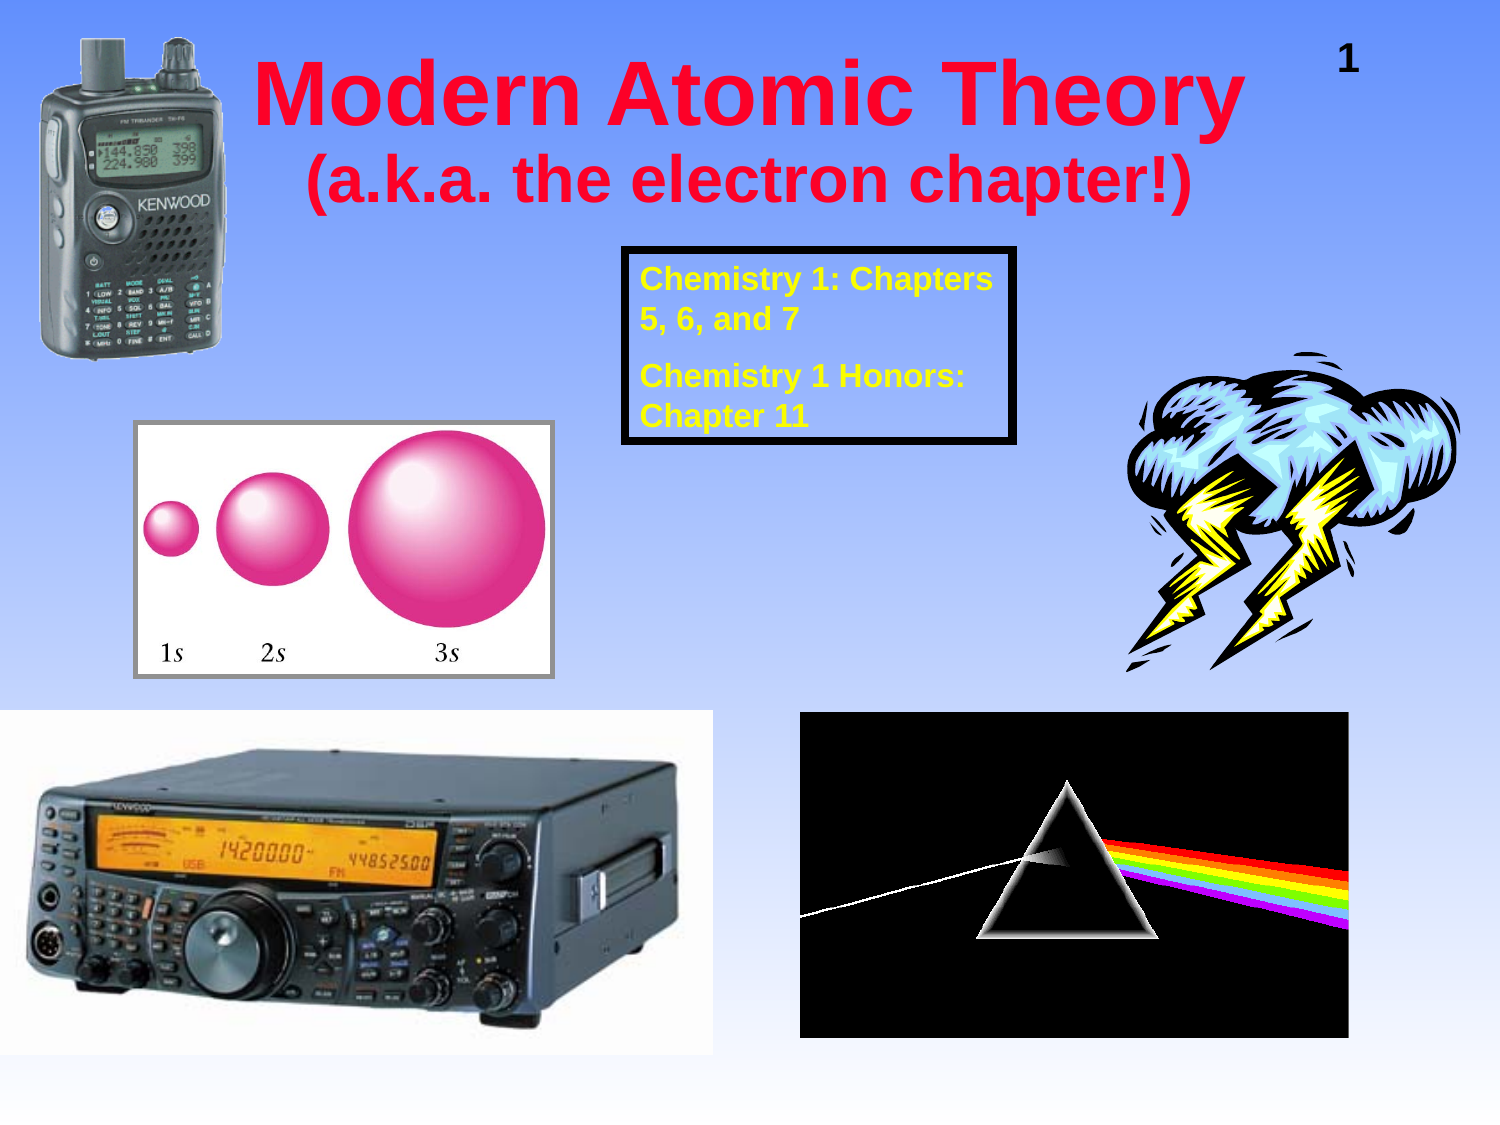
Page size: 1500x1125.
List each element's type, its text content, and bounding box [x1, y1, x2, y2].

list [0, 710, 713, 1055]
text_box Chemistry 1: Chapters 5, 6, and 7 Chemistry 1 Honors: Chapter 11 [624, 249, 1013, 441]
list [1124, 349, 1463, 675]
picture [137, 424, 550, 674]
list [37, 37, 228, 363]
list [799, 712, 1349, 1038]
title Modern Atomic Theory (a.k.a. the electron chapter!) [228, 37, 1338, 225]
